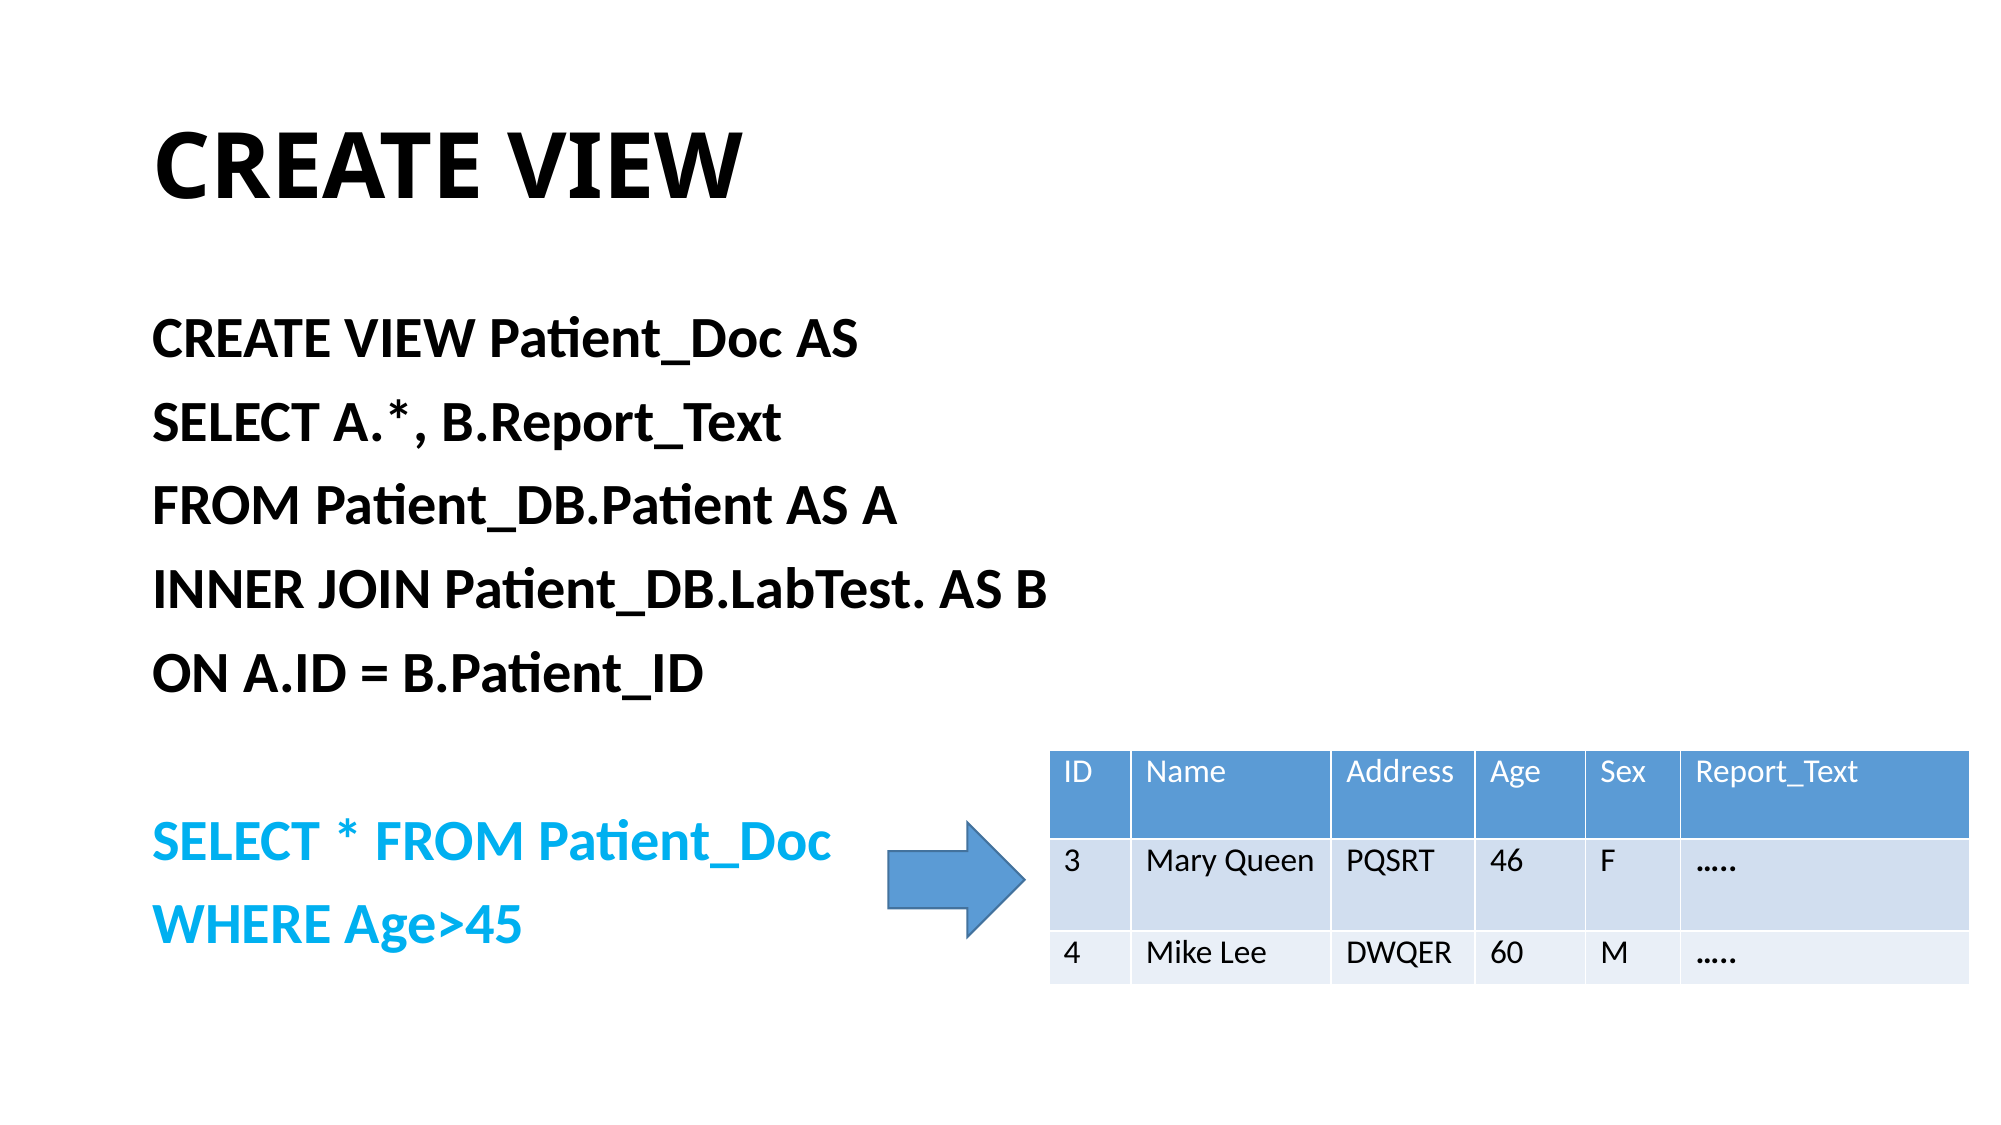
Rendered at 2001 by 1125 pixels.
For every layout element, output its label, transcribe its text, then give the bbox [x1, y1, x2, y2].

table_cell ….. [1681, 932, 1969, 984]
table_cell 60 [1476, 932, 1585, 984]
table_cell PQSRT [1332, 840, 1474, 930]
table_cell 3 [1050, 840, 1130, 930]
table_header Age [1476, 751, 1585, 838]
table_cell 4 [1050, 932, 1130, 984]
table_cell 46 [1476, 840, 1585, 930]
table_header Report_Text [1681, 751, 1969, 838]
table_cell DWQER [1332, 932, 1474, 984]
list CREATE VIEW Patient_Doc AS SELECT A.*, B.Report_Text FROM Patient_DB.Patient AS A INNER JOIN Patient_DB.LabTest. AS B ON A.ID = B.Patient_ID SELECT * FROM Patient_Doc WHERE Age>45 [137, 299, 1863, 1014]
table_cell F [1586, 840, 1680, 930]
table_header ID [1050, 751, 1130, 838]
table_header Sex [1586, 751, 1680, 838]
text_box [887, 820, 1027, 940]
table_header Name [1132, 751, 1330, 838]
table_cell Mike Lee [1132, 932, 1330, 984]
table_header Address [1332, 751, 1474, 838]
title CREATE VIEW [137, 59, 1863, 278]
table_cell ….. [1681, 840, 1969, 930]
table_cell Mary Queen [1132, 840, 1330, 930]
table_cell M [1586, 932, 1680, 984]
